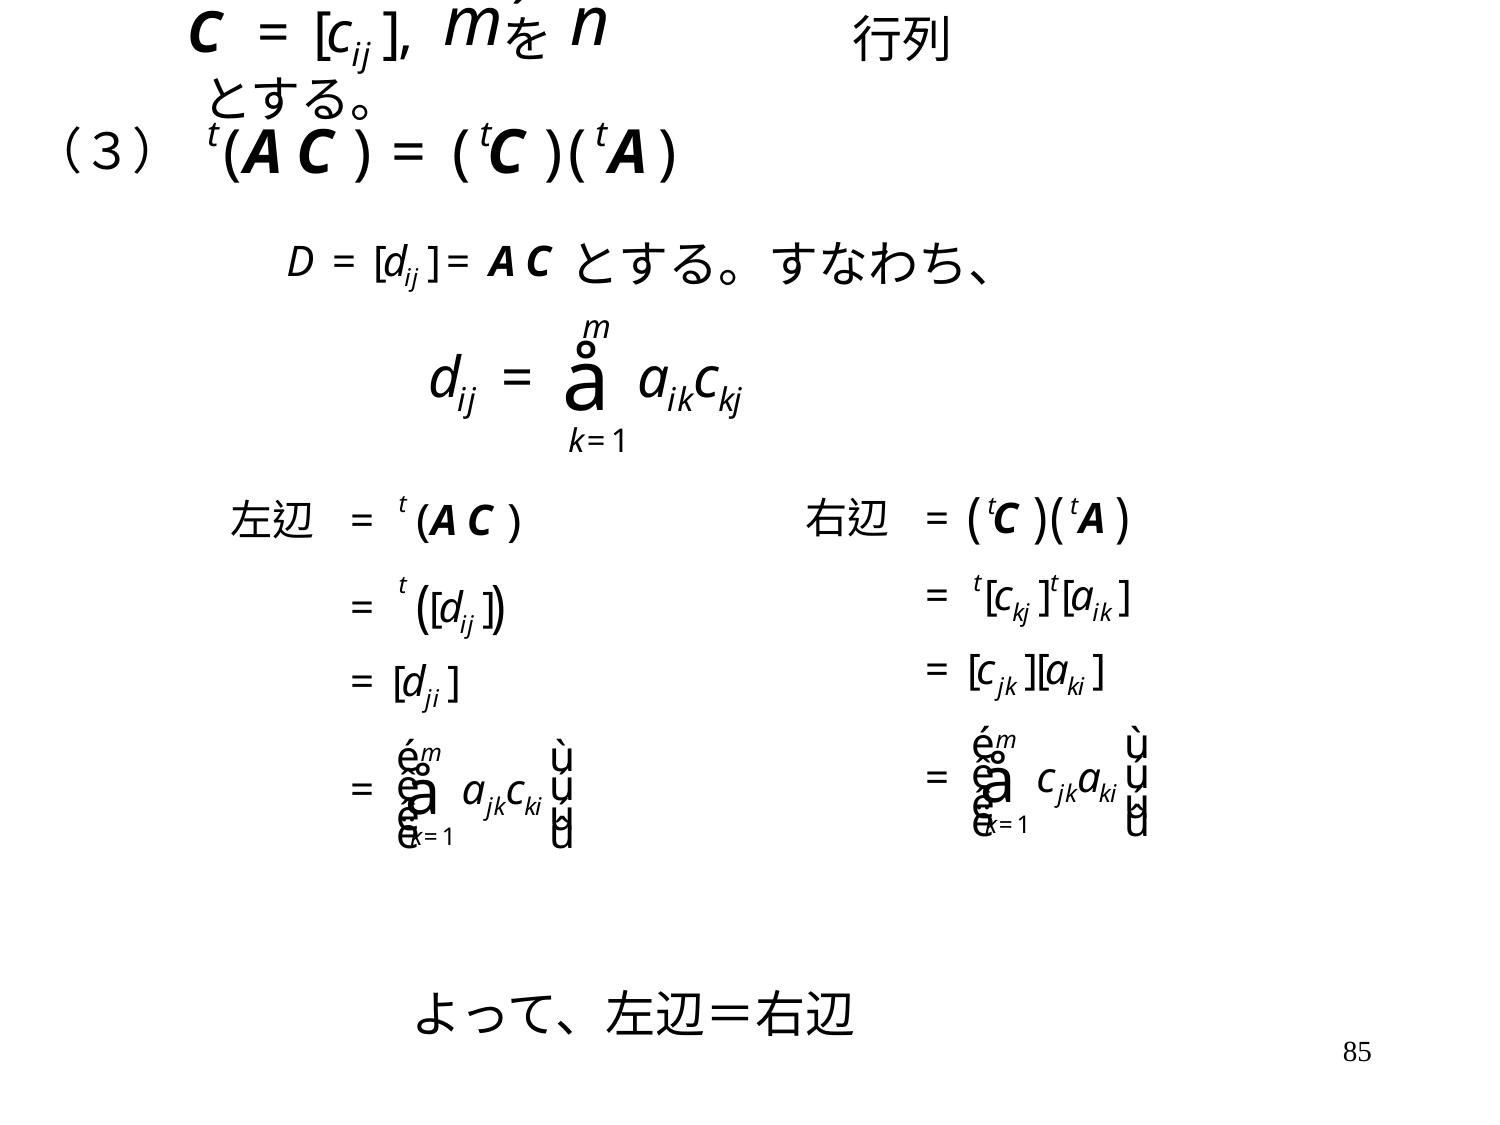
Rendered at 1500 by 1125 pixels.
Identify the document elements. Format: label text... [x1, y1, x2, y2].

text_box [224, 487, 565, 859]
slide_number 85 [1074, 1024, 1388, 1101]
text_box よって、左辺＝右辺 [397, 974, 871, 1050]
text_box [424, 312, 755, 464]
text_box （３） [17, 112, 194, 188]
text_box とする。すなわち、 [555, 224, 1033, 300]
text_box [799, 487, 1140, 845]
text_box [437, 0, 626, 57]
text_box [281, 237, 573, 301]
text_box を 行列とする。 [187, 0, 970, 135]
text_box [199, 112, 690, 200]
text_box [187, 0, 426, 86]
